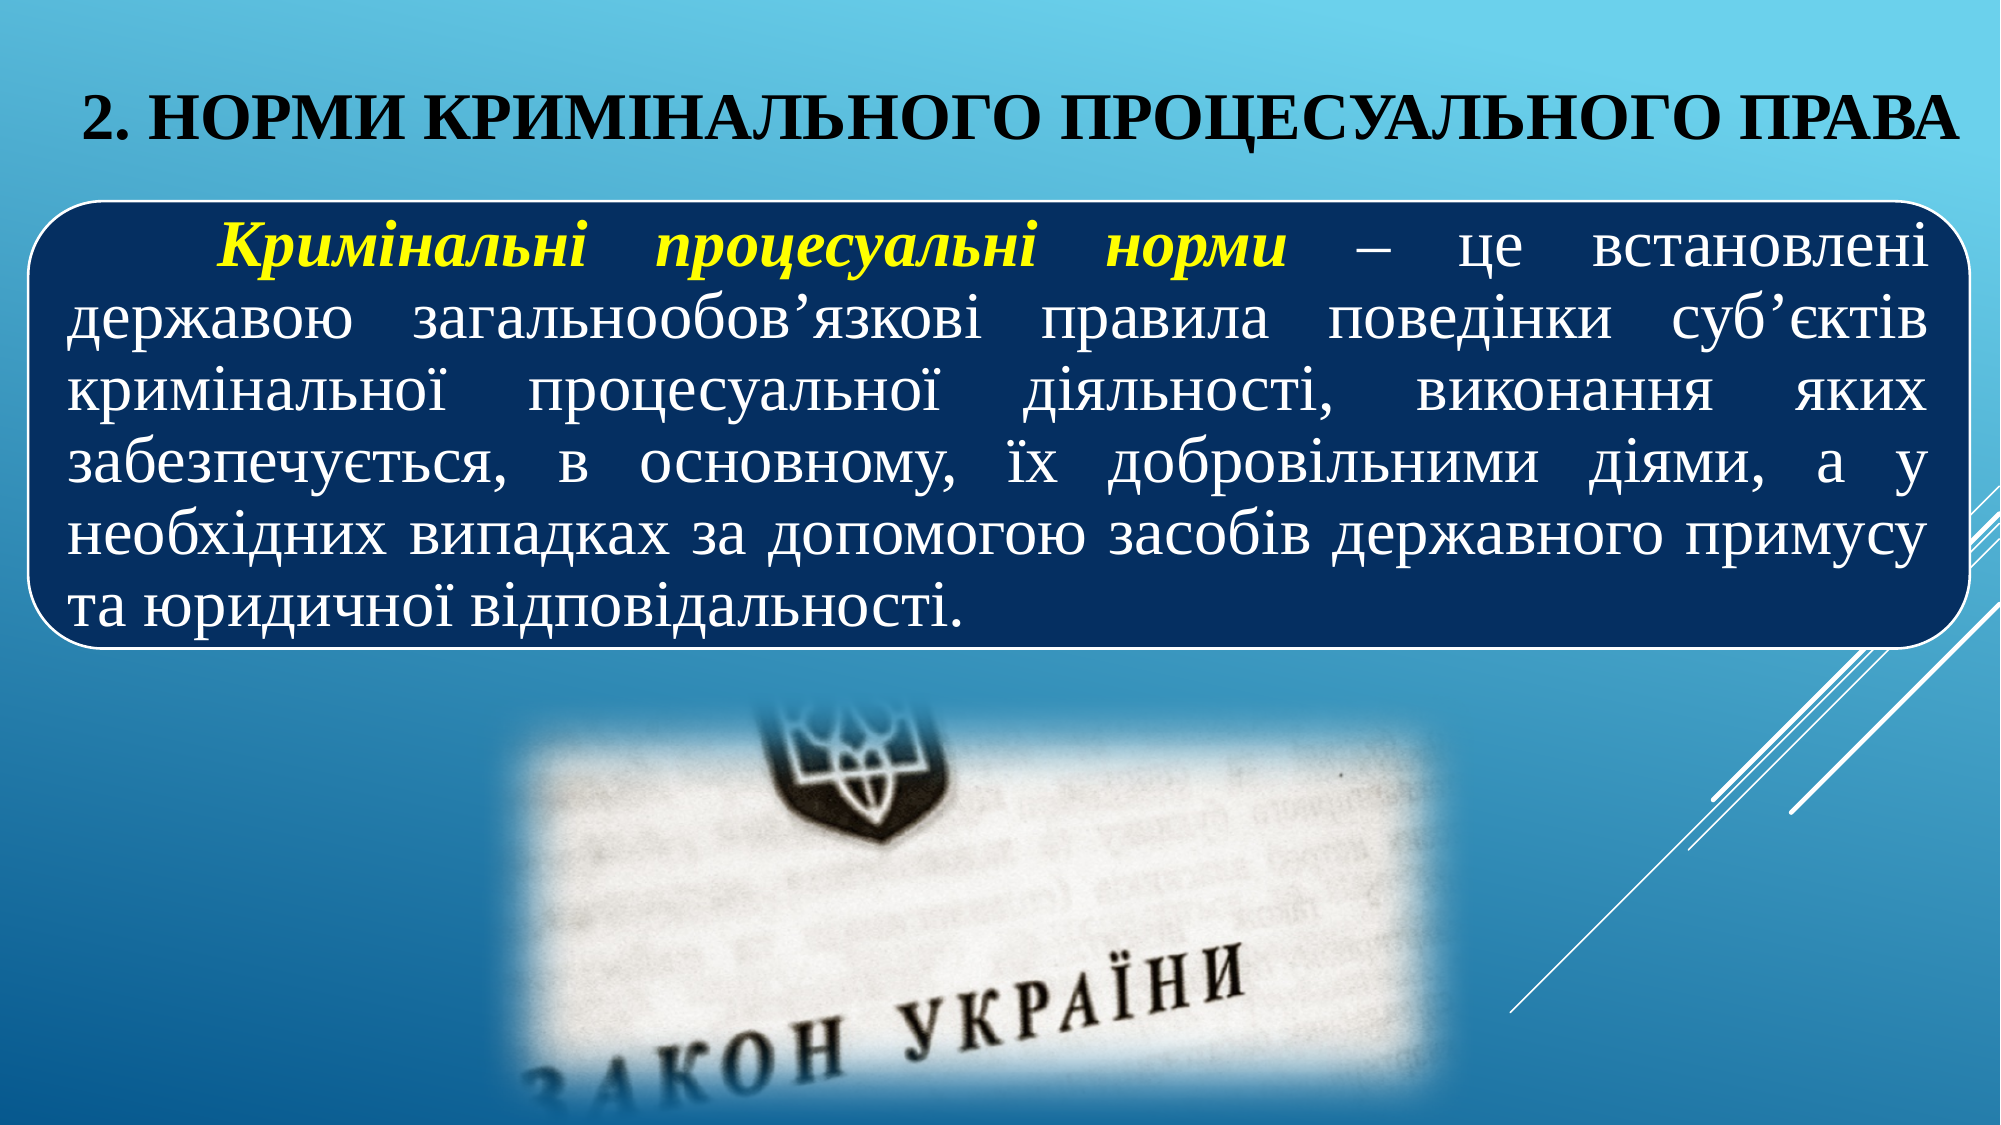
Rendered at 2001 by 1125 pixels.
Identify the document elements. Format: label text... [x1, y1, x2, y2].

title 2. Норми кримінального процесуального права [43, 29, 2000, 277]
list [27, 200, 1971, 649]
picture [477, 693, 1474, 1125]
